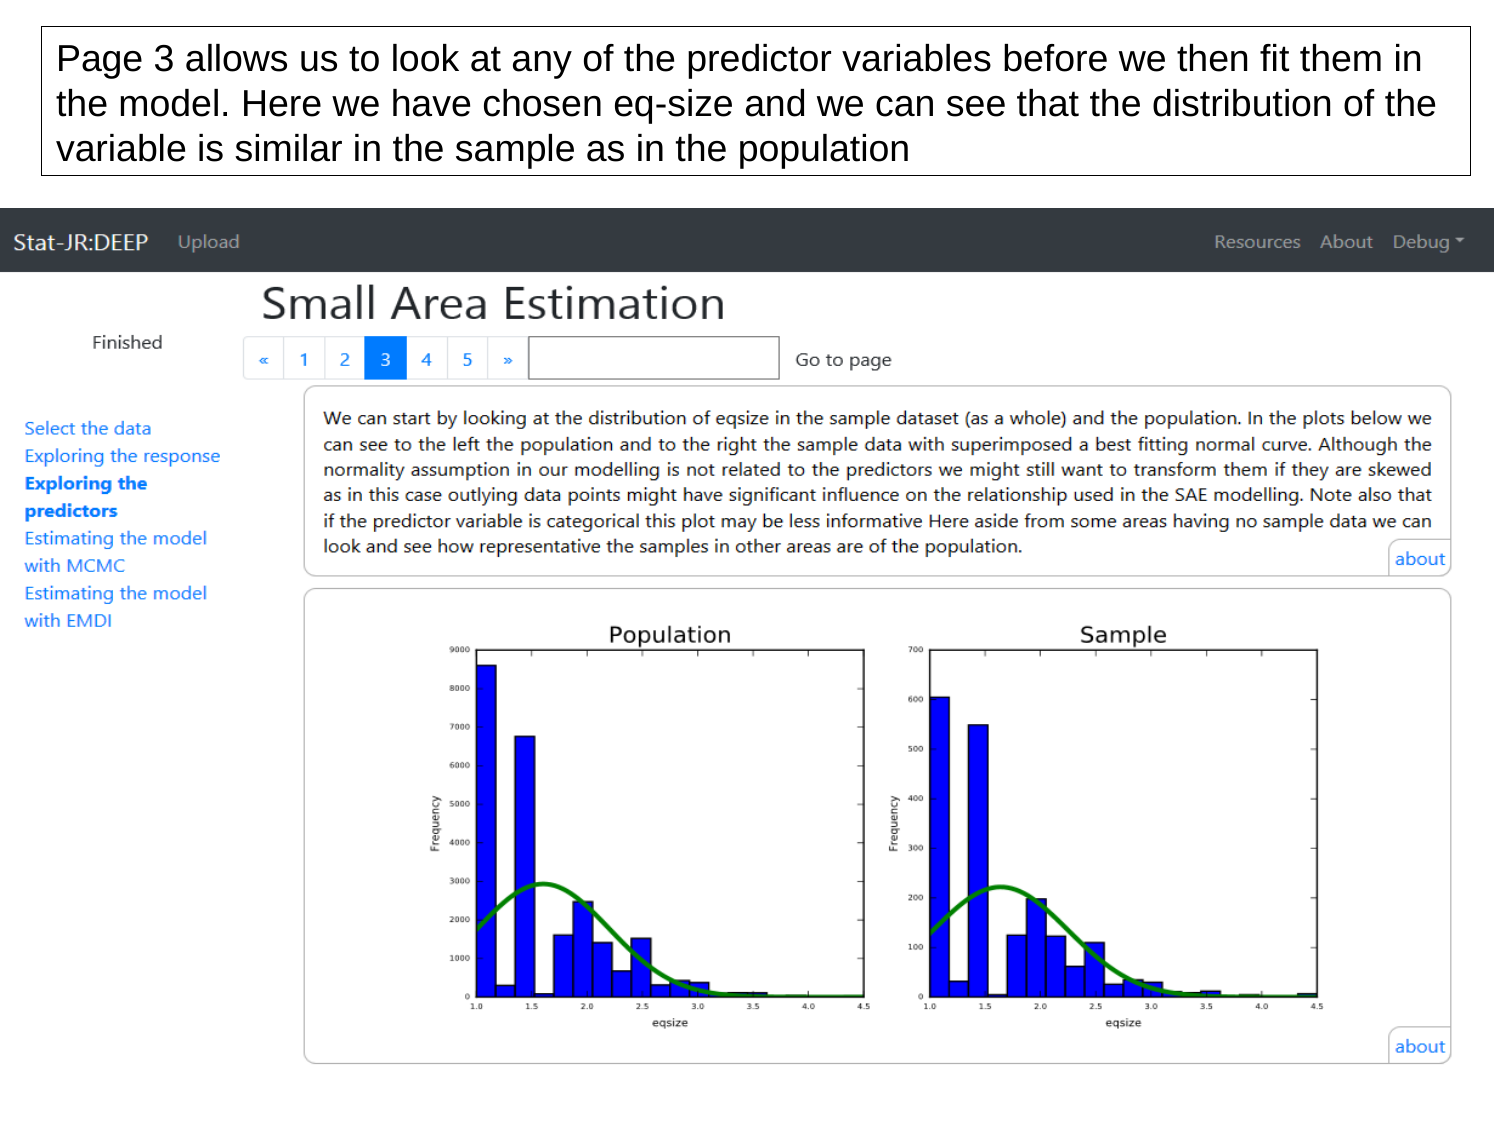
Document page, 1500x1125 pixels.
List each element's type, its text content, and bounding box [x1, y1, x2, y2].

text_box Page 3 allows us to look at any of the predictor variables before we then fit them in the model. Here we have chosen eq-size and we can see that the distribution of the variable is similar in the sample as in the population [41, 26, 1471, 176]
picture [0, 207, 1495, 1071]
